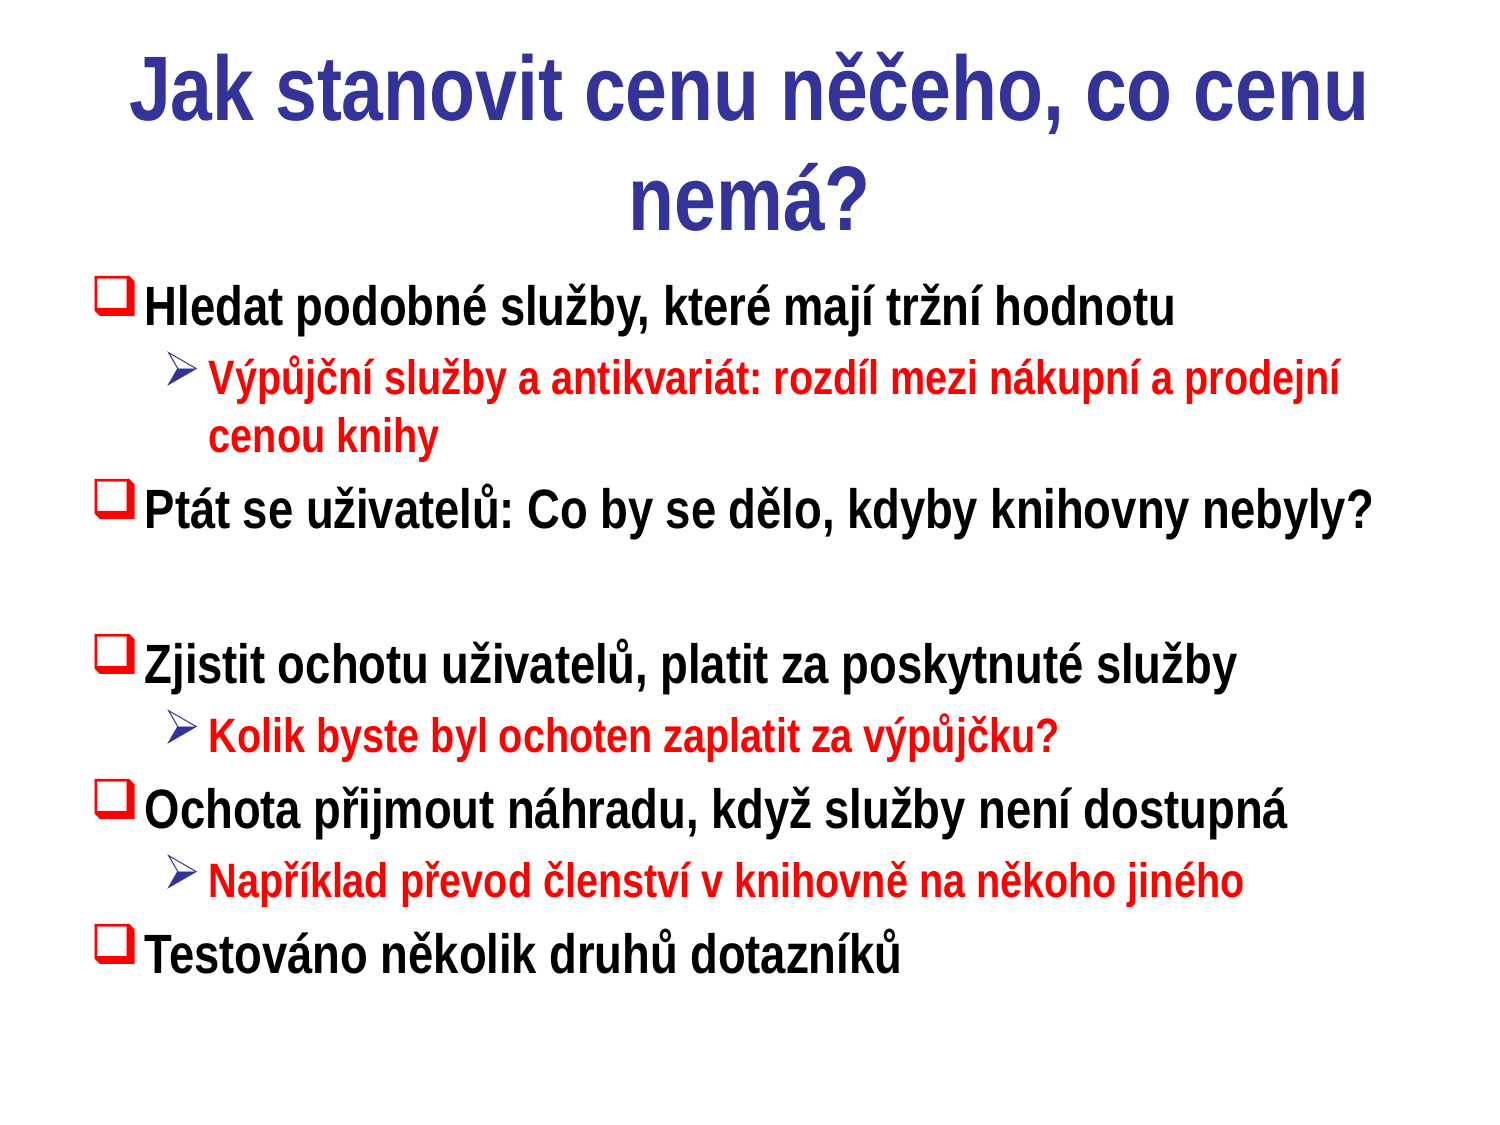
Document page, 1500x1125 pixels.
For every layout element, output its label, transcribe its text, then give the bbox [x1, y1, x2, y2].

title Jak stanovit cenu něčeho, co cenu nemá? [75, 45, 1425, 233]
list Hledat podobné služby, které mají tržní hodnotu Výpůjční služby a antikvariát: rozdíl mezi nákupní a prodejní cenou knihy Ptát se uživatelů: Co by se dělo, kdyby knihovny nebyly? Zjistit ochotu uživatelů, platit za poskytnuté služby Kolik byste byl ochoten zaplatit za výpůjčku? Ochota přijmout náhradu, když služby není dostupná Například převod členství v knihovně na někoho jiného Testováno několik druhů dotazníků [75, 262, 1425, 1005]
